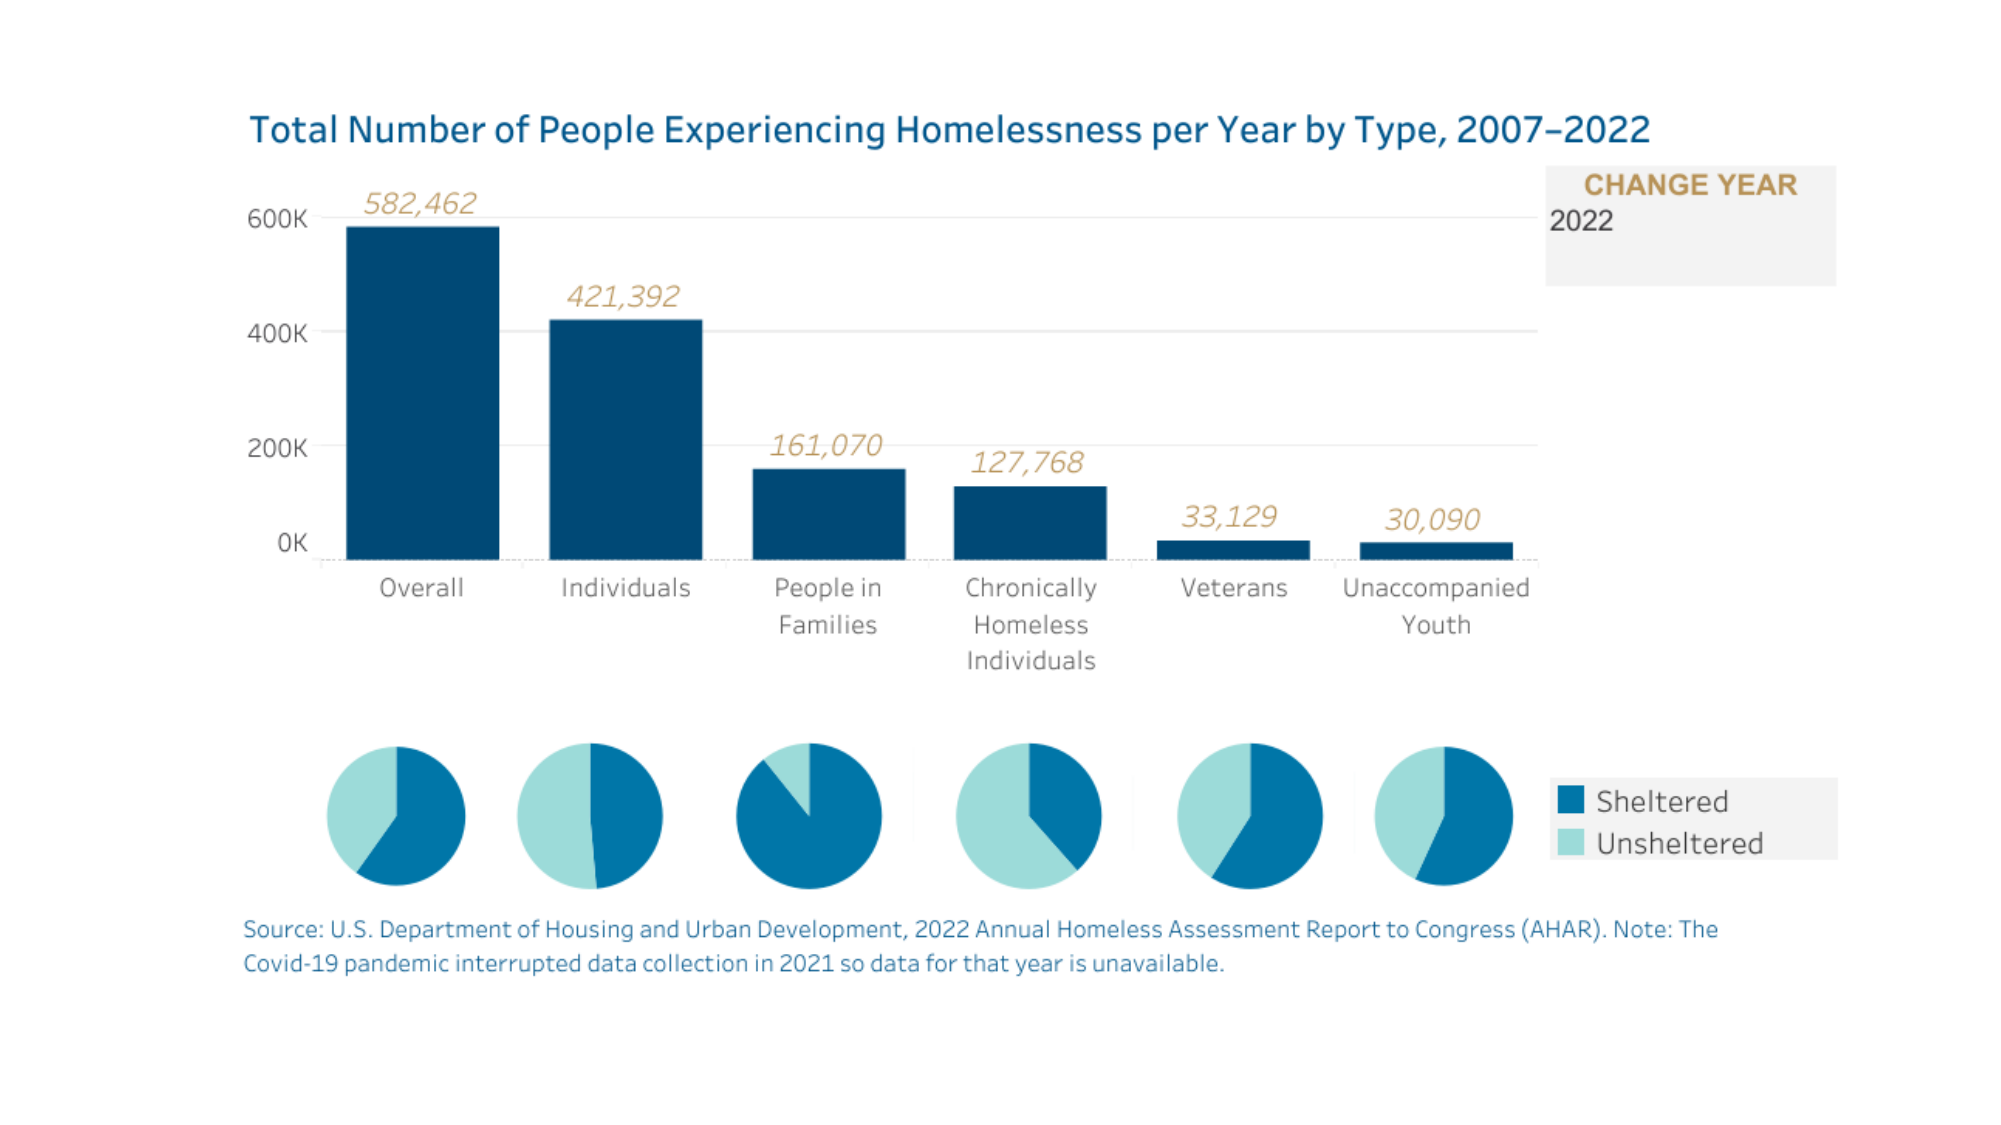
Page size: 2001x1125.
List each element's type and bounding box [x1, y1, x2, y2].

list [221, 79, 1863, 1046]
